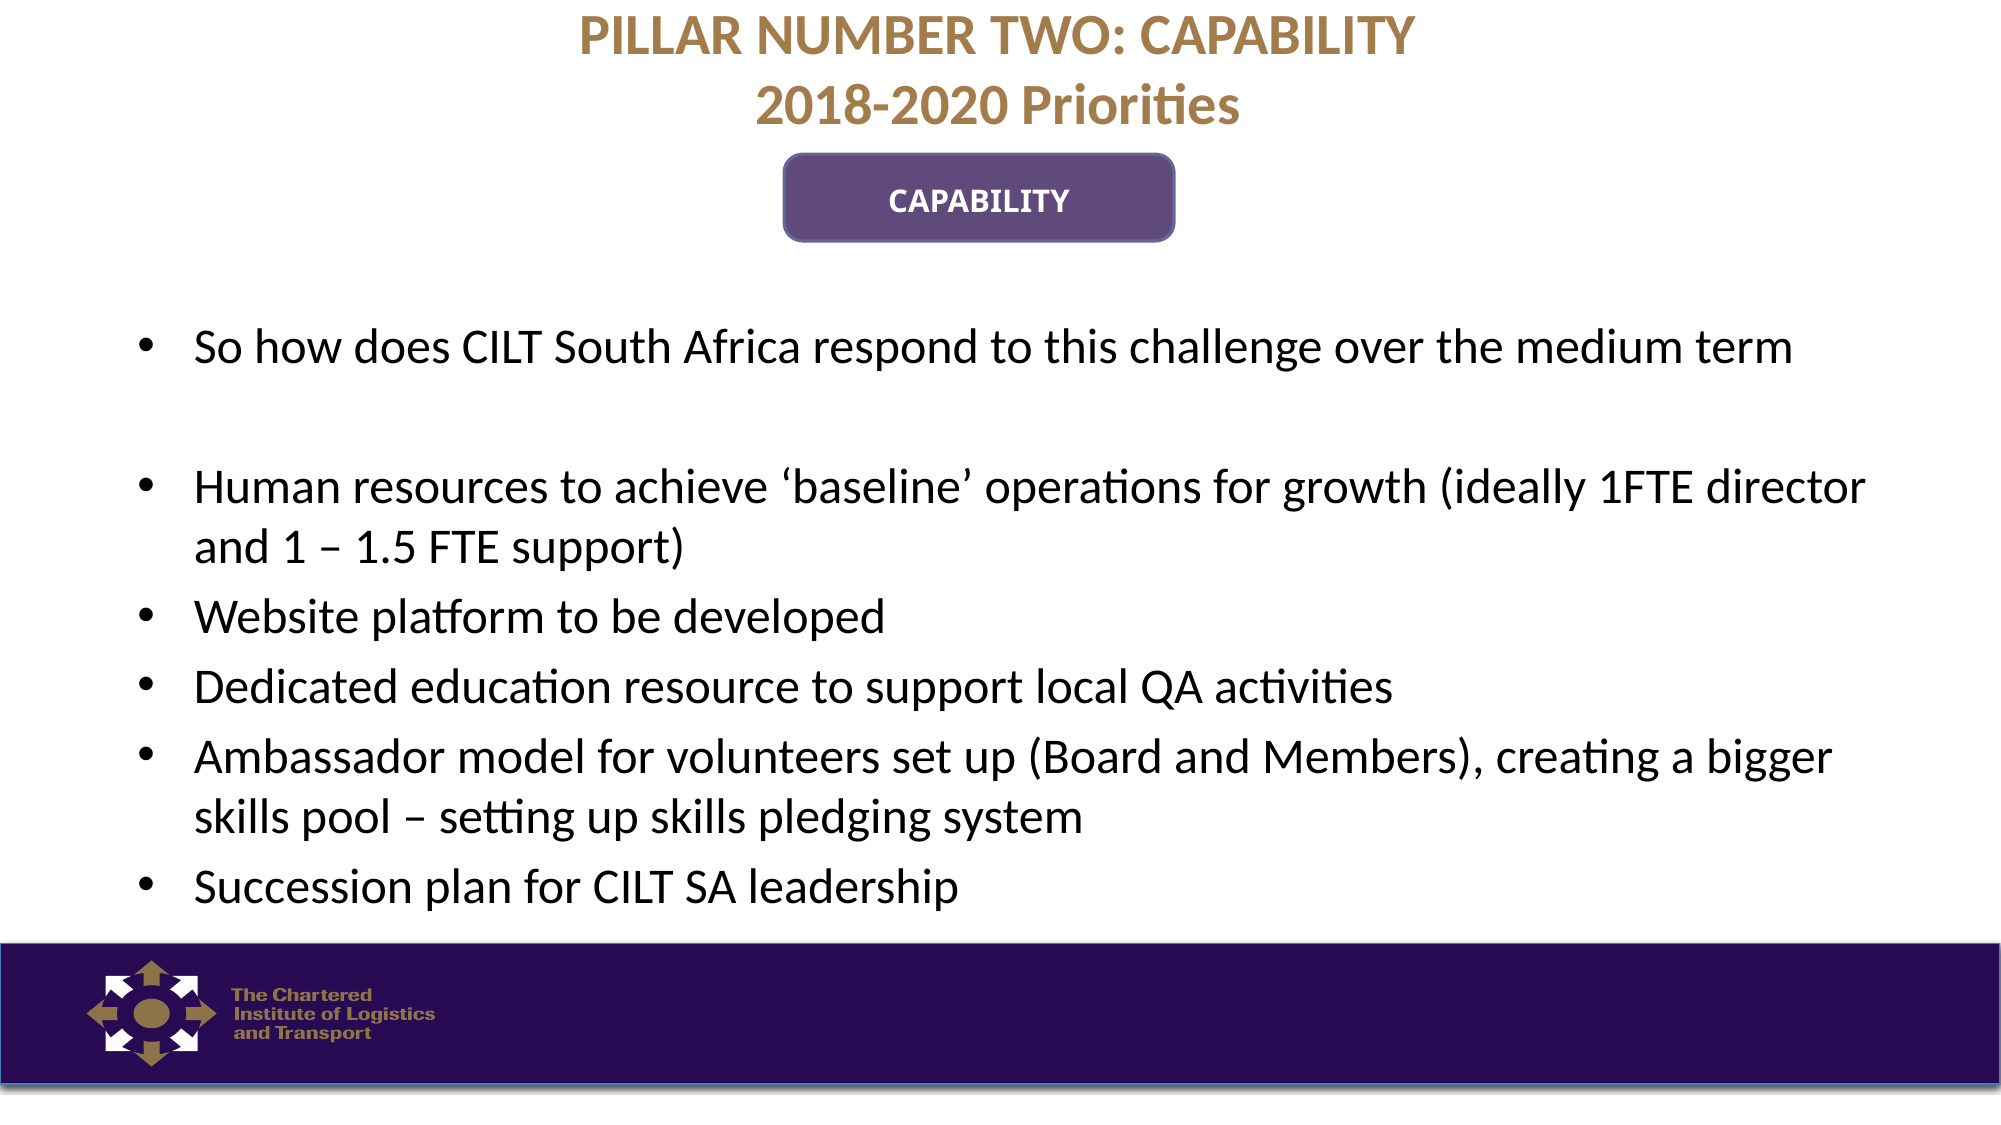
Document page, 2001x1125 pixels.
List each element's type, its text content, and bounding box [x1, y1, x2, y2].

list So how does CILT South Africa respond to this challenge over the medium term Human resources to achieve ‘baseline’ operations for growth (ideally 1FTE director and 1 – 1.5 FTE support) Website platform to be developed Dedicated education resource to support local QA activities Ambassador model for volunteers set up (Board and Members), creating a bigger skills pool – setting up skills pledging system Succession plan for CILT SA leadership [126, 308, 1953, 981]
title PILLAR NUMBER TWO: CAPABILITY 2018-2020 Priorities [243, 0, 1753, 145]
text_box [783, 153, 1175, 242]
